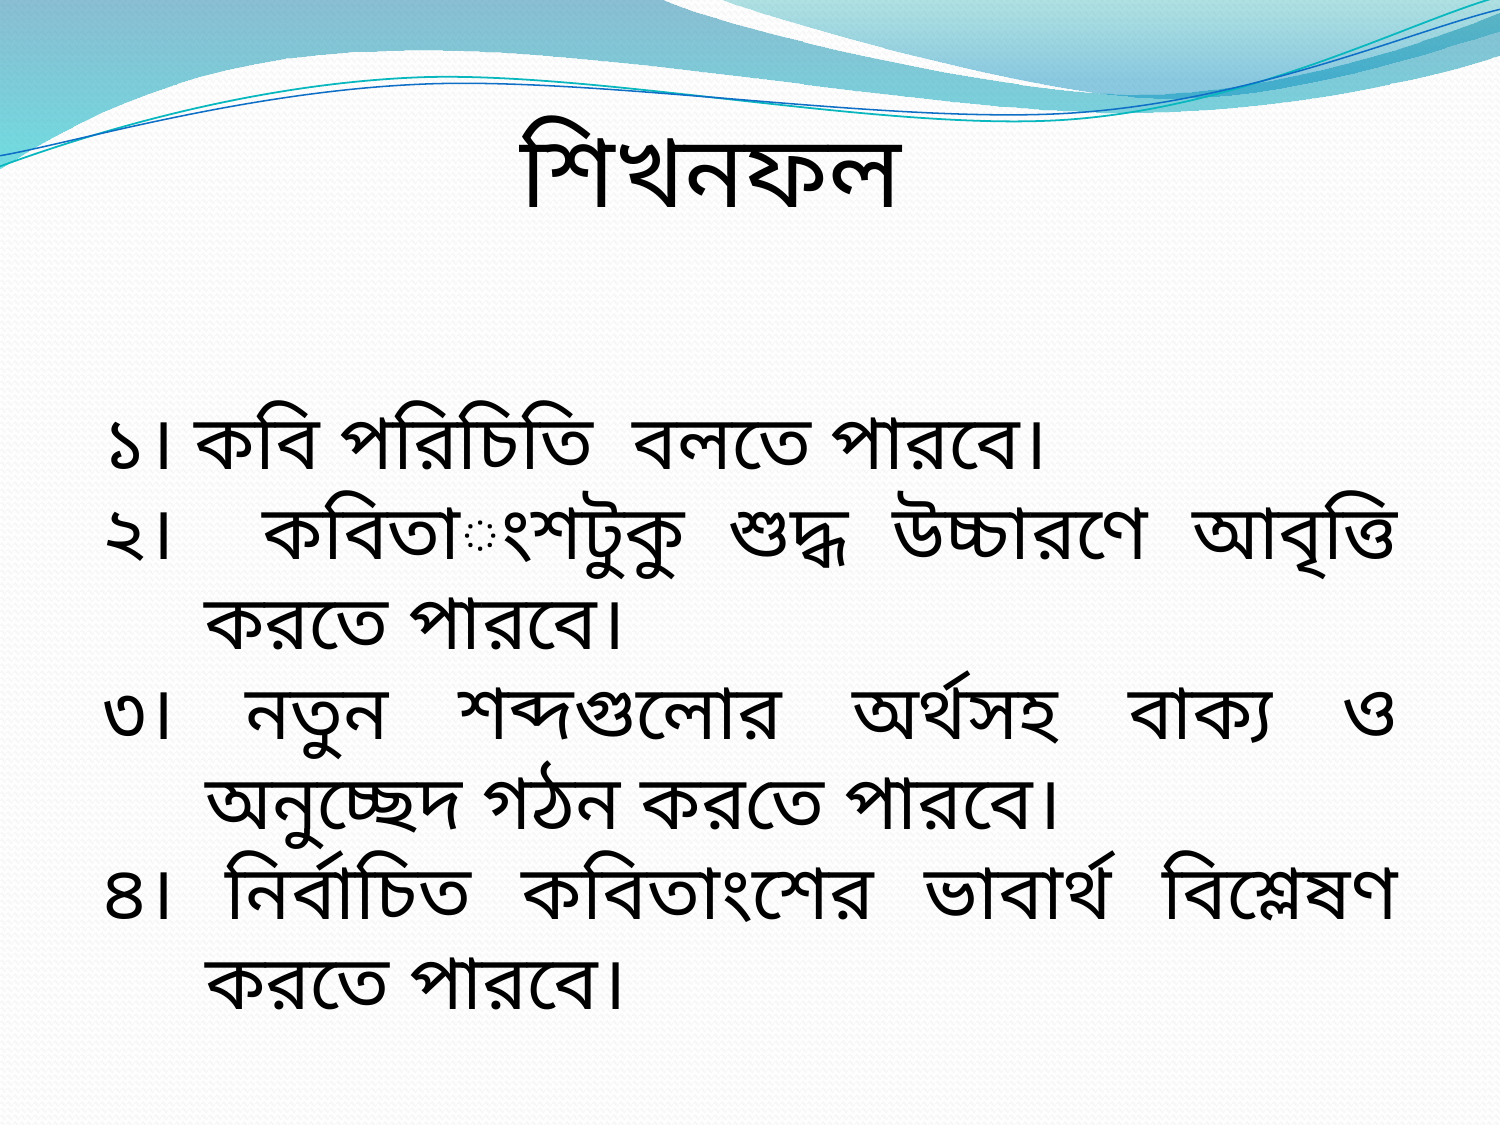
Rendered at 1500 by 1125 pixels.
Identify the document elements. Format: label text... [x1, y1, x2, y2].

text_box ১। কবি পরিচিতি বলতে পারবে। ২। কবিতাংশটুকু শুদ্ধ উচ্চারণে আবৃত্তি করতে পারবে। ৩। নতুন শব্দগুলোর অর্থসহ বাক্য ও অনুচ্ছেদ গঠন করতে পারবে। ৪। নির্বাচিত কবিতাংশের ভাবার্থ বিশ্লেষণ করতে পারবে। [87, 387, 1413, 1033]
text_box শিখনফল [174, 99, 1300, 235]
